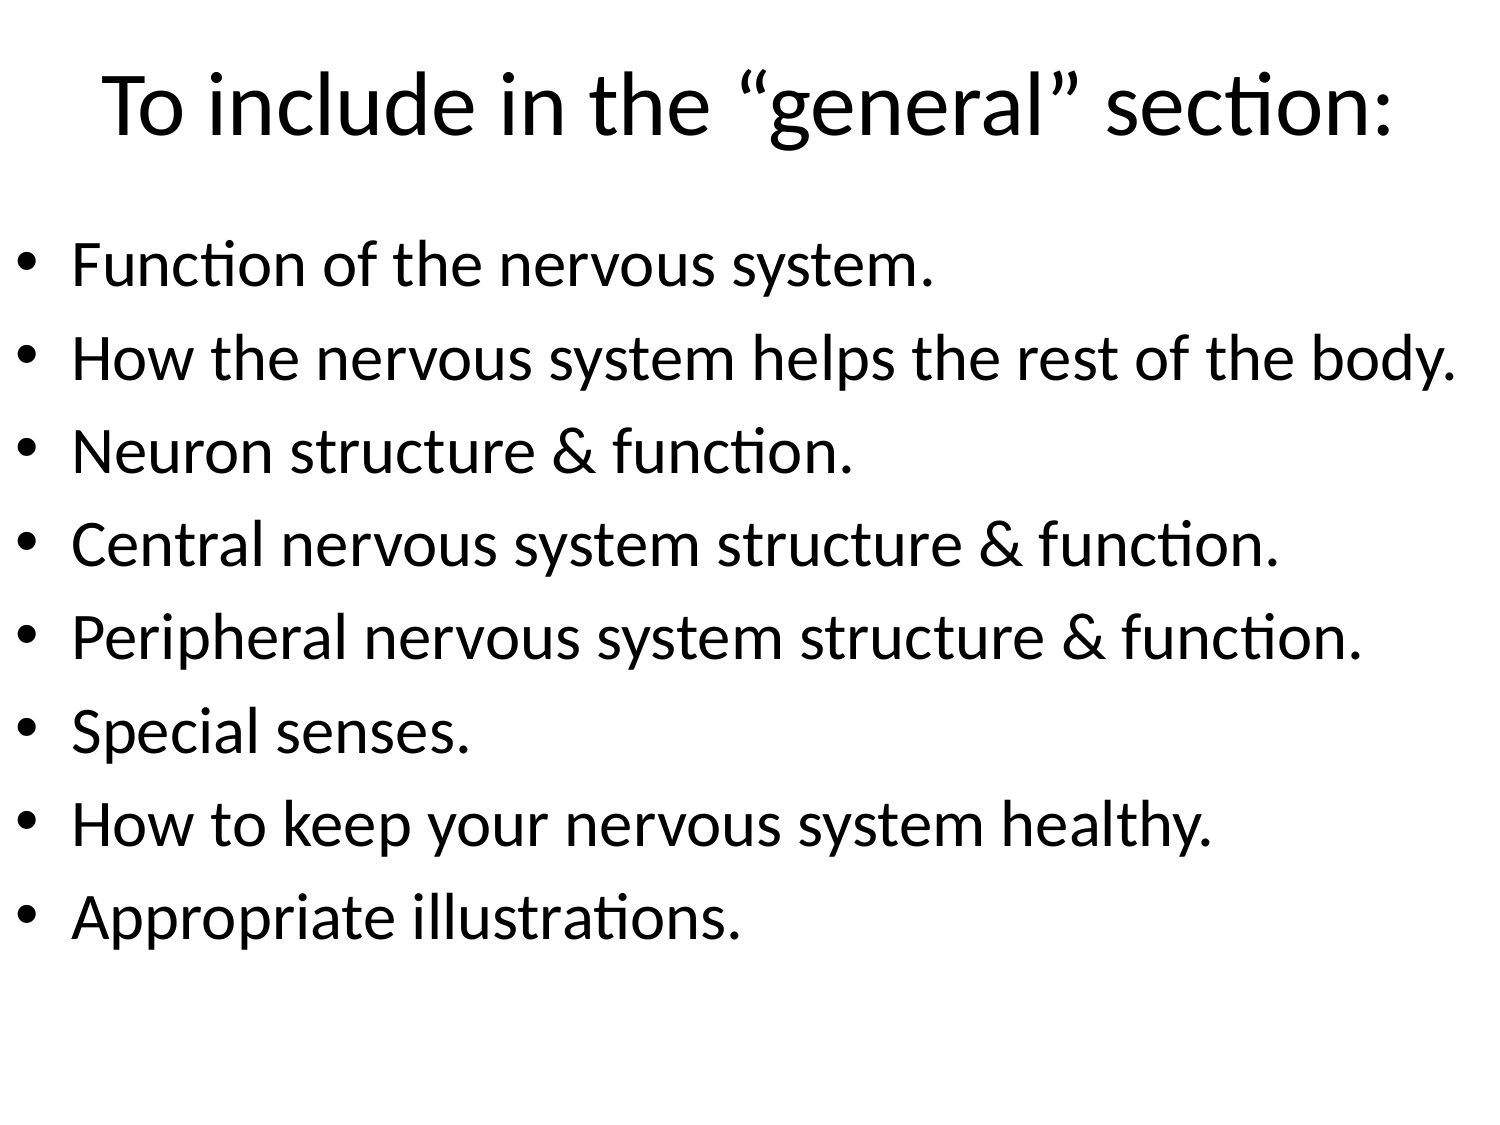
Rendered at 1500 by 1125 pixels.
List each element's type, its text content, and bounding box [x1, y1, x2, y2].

title To include in the “general” section: [75, 5, 1425, 193]
list Function of the nervous system. How the nervous system helps the rest of the body. Neuron structure & function. Central nervous system structure & function. Peripheral nervous system structure & function. Special senses. How to keep your nervous system healthy. Appropriate illustrations. [0, 212, 1500, 1005]
